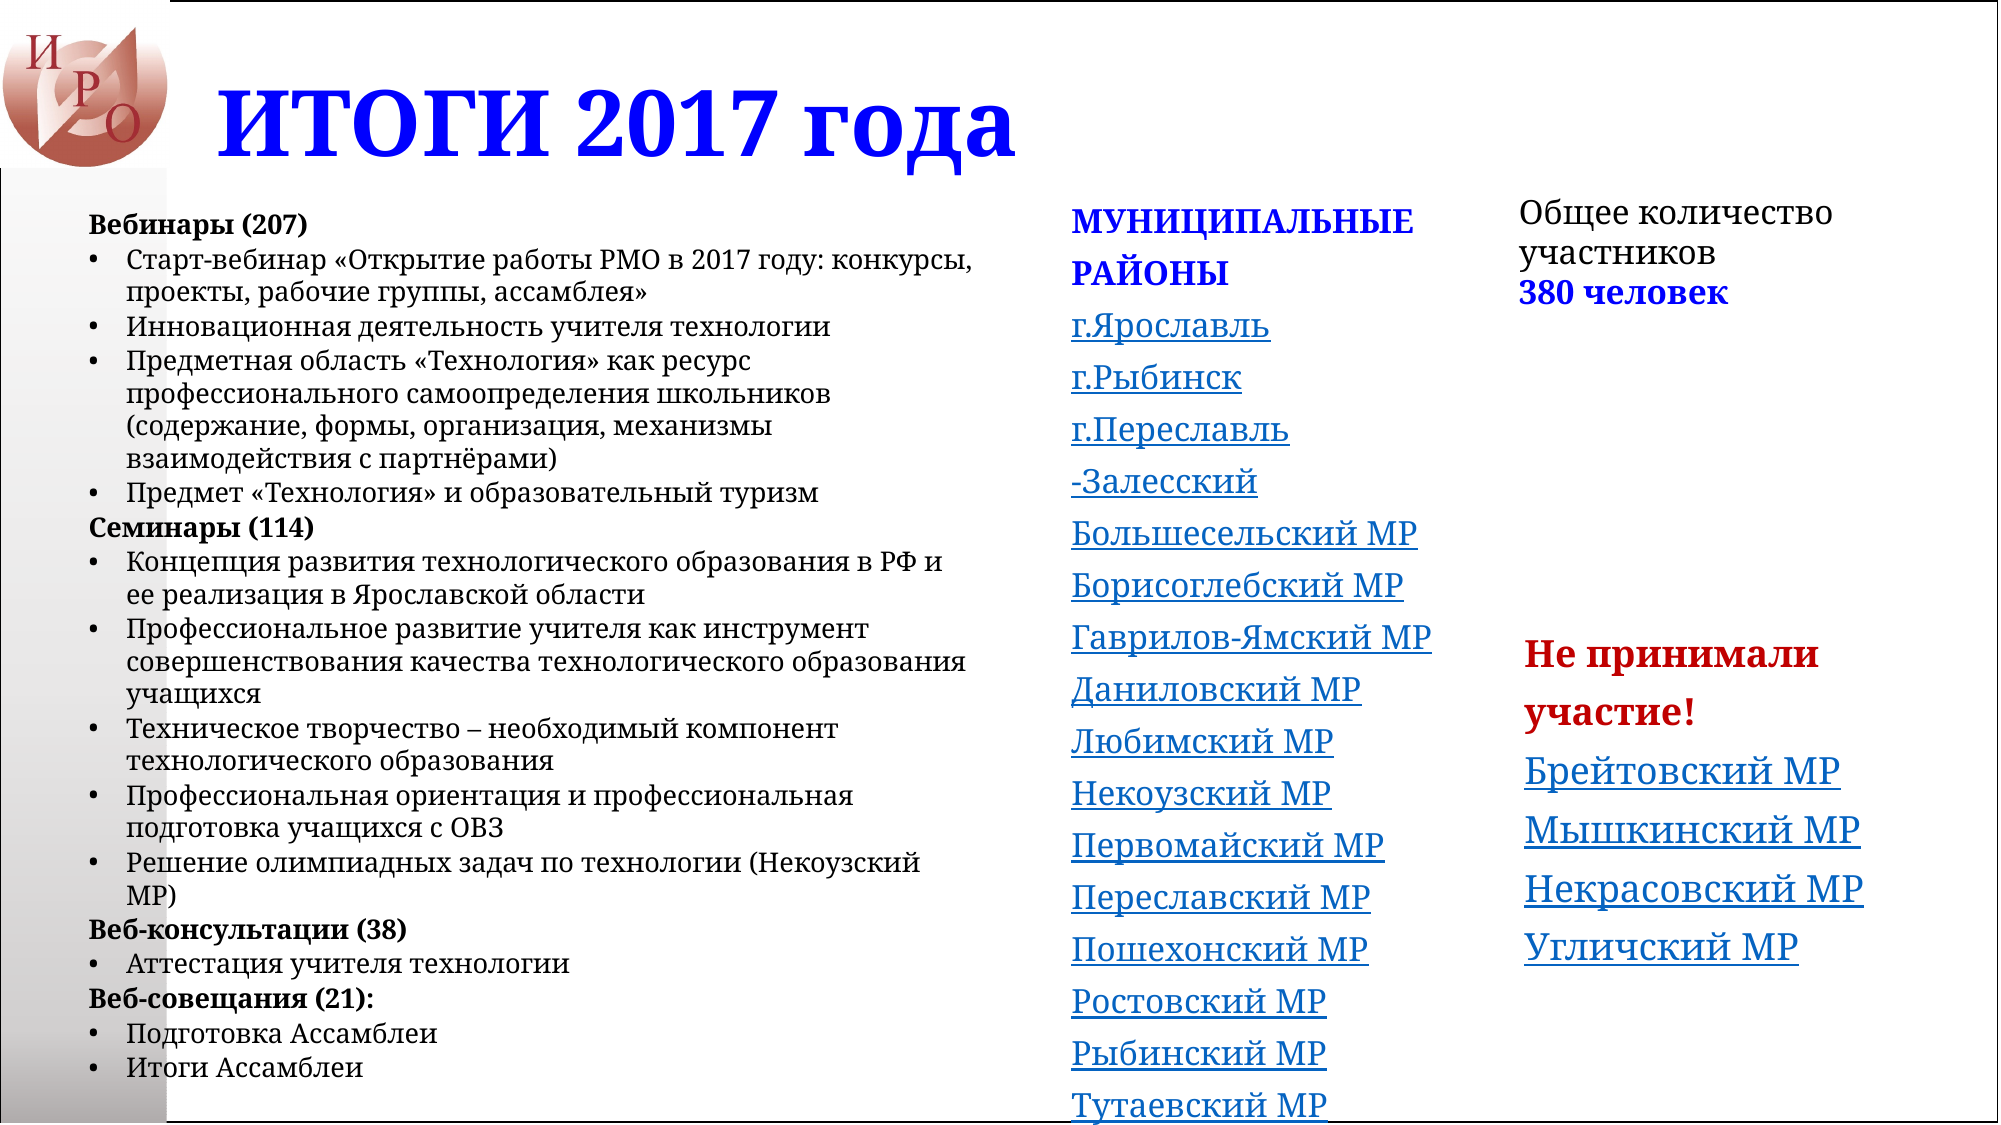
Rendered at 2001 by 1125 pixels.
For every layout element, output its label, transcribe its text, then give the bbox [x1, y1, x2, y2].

list Вебинары (207) Старт-вебинар «Открытие работы РМО в 2017 году: конкурсы, проекты, рабочие группы, ассамблея» Инновационная деятельность учителя технологии Предметная область «Технология» как ресурс профессионального самоопределения школьников (содержание, формы, организация, механизмы взаимодействия с партнёрами) Предмет «Технология» и образовательный туризм Семинары (114) Концепция развития технологического образования в РФ и ее реализация в Ярославской области Профессиональное развитие учителя как инструмент совершенствования качества технологического образования учащихся Техническое творчество – необходимый компонент технологического образования Профессиональная ориентация и профессиональная подготовка учащихся с ОВЗ Решение олимпиадных задач по технологии (Некоузский МР) Веб-консультации (38) Аттестация учителя технологии Веб-совещания (21): Подготовка Ассамблеи Итоги Ассамблеи [73, 199, 988, 1014]
table_cell Борисоглебский МР [1062, 555, 1480, 607]
table_cell Некоузский МР [1062, 763, 1480, 815]
table_cell Ростовский МР [1062, 971, 1480, 1023]
table_cell Переславский МР [1062, 867, 1480, 919]
table_cell Угличский МР [1515, 913, 1908, 972]
table_cell г.Переславль-Залесский [1062, 399, 1480, 503]
table_cell Даниловский МР [1062, 659, 1480, 711]
list Общее количество участников 380 человек [1503, 183, 1890, 334]
table_cell Гаврилов-Ямский МР [1062, 607, 1480, 659]
table_cell Рыбинский МР [1062, 1023, 1480, 1075]
title ИТОГИ 2017 года [201, 59, 1863, 194]
table_header Не принимали участие! [1515, 620, 1908, 737]
table_cell г.Ярославль [1062, 295, 1480, 347]
table_header МУНИЦИПАЛЬНЫЕ РАЙОНЫ [1062, 191, 1480, 295]
table_cell Любимский МР [1062, 711, 1480, 763]
table_cell Большесельский МР [1062, 503, 1480, 555]
table_cell Брейтовский МР [1515, 737, 1908, 796]
table_cell г.Рыбинск [1062, 347, 1480, 399]
table_cell Некрасовский МР [1515, 854, 1908, 913]
table_cell Первомайский МР [1062, 815, 1480, 867]
table_cell Пошехонский МР [1062, 919, 1480, 971]
table_cell Мышкинский МР [1515, 796, 1908, 854]
table_cell Тутаевский МР [1062, 1075, 1480, 1125]
